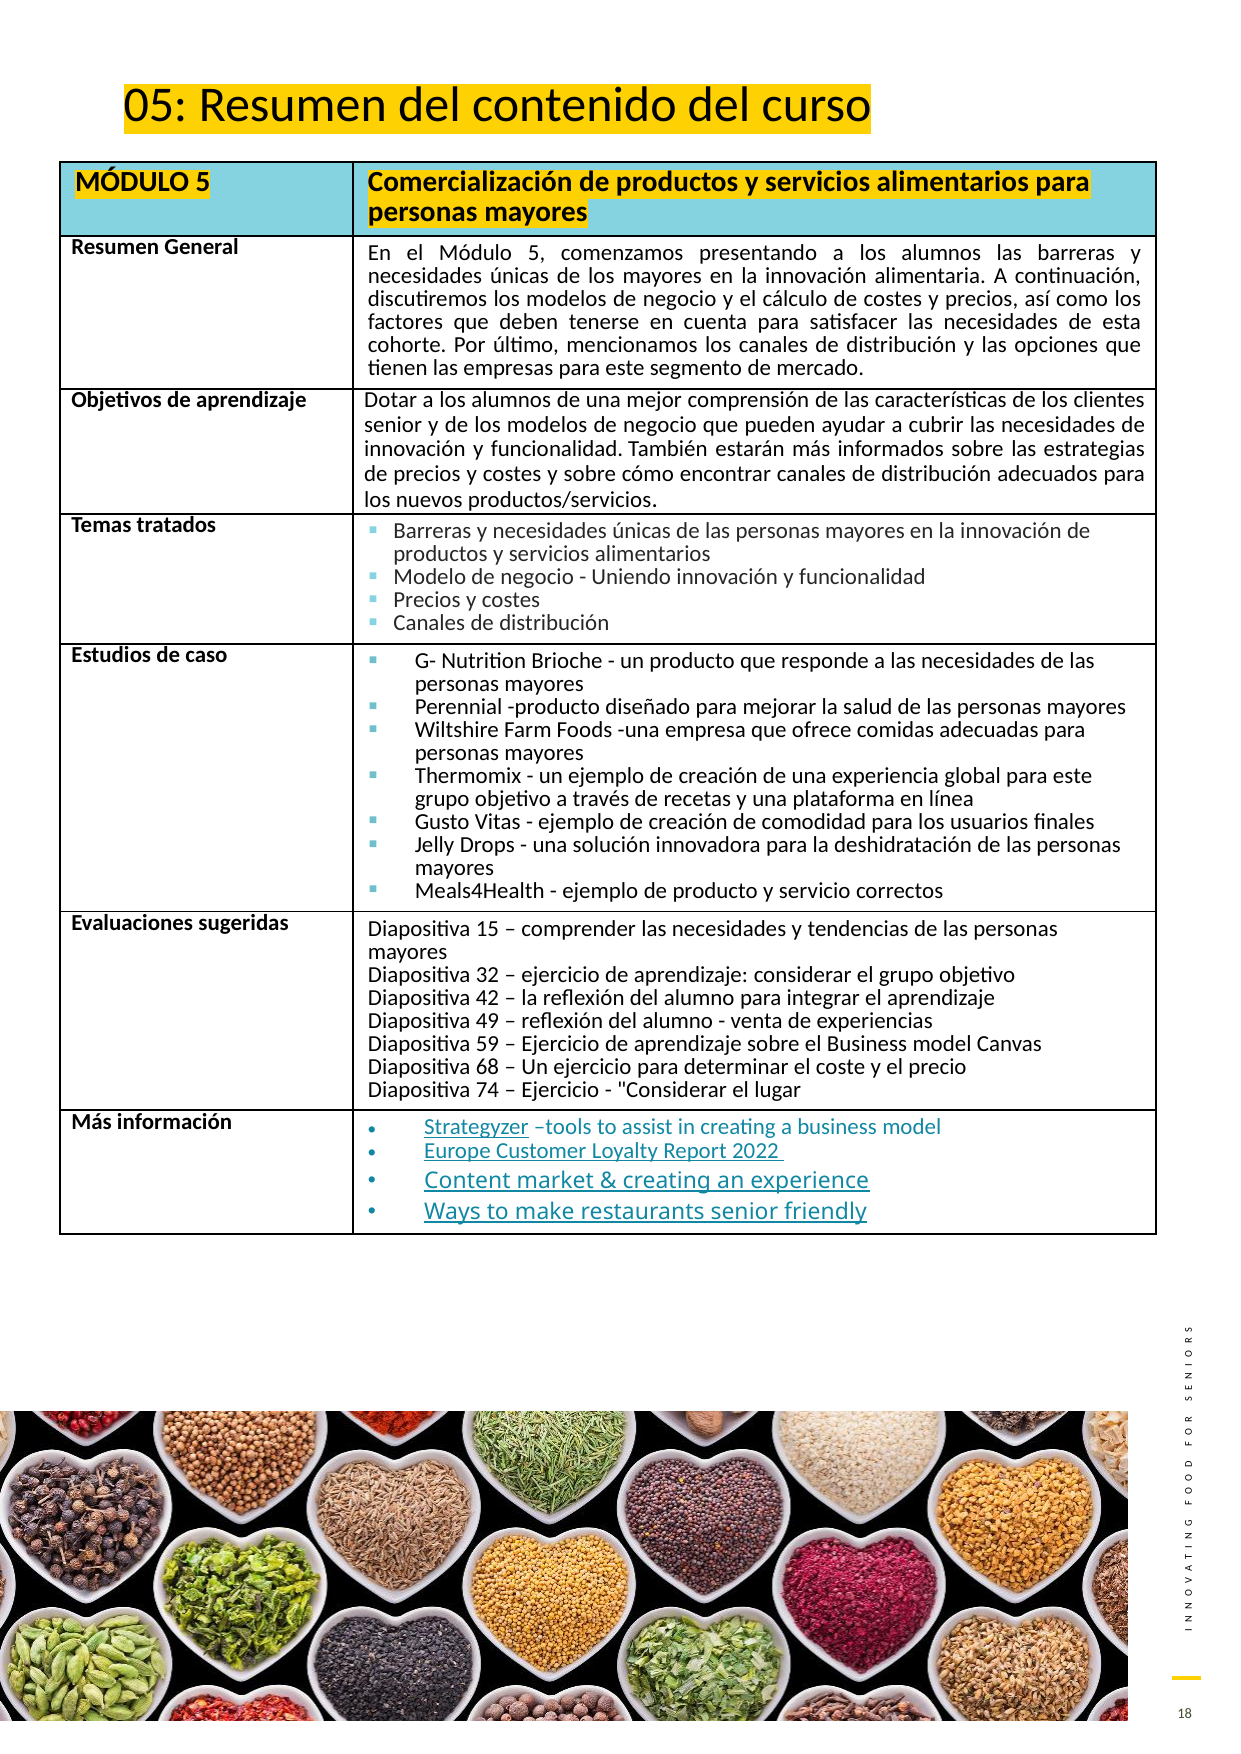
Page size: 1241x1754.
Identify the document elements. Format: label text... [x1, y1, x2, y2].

table_cell Resumen General [61, 237, 352, 388]
table_header MÓDULO 5 [61, 163, 352, 235]
table_cell Strategyzer –tools to assist in creating a business model Europe Customer Loyalty Report 2022 Content market & creating an experience Ways to make restaurants senior friendly [354, 1111, 1155, 1233]
table_header Comercialización de productos y servicios alimentarios para personas mayores [354, 163, 1155, 235]
table_cell Diapositiva 15 – comprender las necesidades y tendencias de las personas mayores Diapositiva 32 – ejercicio de aprendizaje: considerar el grupo objetivo Diapositiva 42 – la reflexión del alumno para integrar el aprendizaje Diapositiva 49 – reflexión del alumno - venta de experiencias Diapositiva 59 – Ejercicio de aprendizaje sobre el Business model Canvas Diapositiva 68 – Un ejercicio para determinar el coste y el precio Diapositiva 74 – Ejercicio - "Considerar el lugar [354, 912, 1155, 1109]
table_cell Evaluaciones sugeridas [61, 912, 352, 1109]
picture [0, 1410, 1128, 1722]
table_cell Estudios de caso [61, 645, 352, 911]
table_cell Dotar a los alumnos de una mejor comprensión de las características de los clientes senior y de los modelos de negocio que pueden ayudar a cubrir las necesidades de innovación y funcionalidad. También estarán más informados sobre las estrategias de precios y costes y sobre cómo encontrar canales de distribución adecuados para los nuevos productos/servicios. [354, 390, 1155, 513]
list 05: Resumen del contenido del curso [108, 71, 1050, 159]
table_cell Temas tratados [61, 515, 352, 643]
table_cell Objetivos de aprendizaje [61, 390, 352, 513]
table_cell Barreras y necesidades únicas de las personas mayores en la innovación de productos y servicios alimentarios Modelo de negocio - Uniendo innovación y funcionalidad Precios y costes Canales de distribución [354, 515, 1155, 643]
table_cell G- Nutrition Brioche - un producto que responde a las necesidades de las personas mayores Perennial -producto diseñado para mejorar la salud de las personas mayores Wiltshire Farm Foods -una empresa que ofrece comidas adecuadas para personas mayores Thermomix - un ejemplo de creación de una experiencia global para este grupo objetivo a través de recetas y una plataforma en línea Gusto Vitas - ejemplo de creación de comodidad para los usuarios finales Jelly Drops - una solución innovadora para la deshidratación de las personas mayores Meals4Health - ejemplo de producto y servicio correctos [354, 645, 1155, 911]
table_cell Más información [61, 1111, 352, 1233]
table_cell En el Módulo 5, comenzamos presentando a los alumnos las barreras y necesidades únicas de los mayores en la innovación alimentaria. A continuación, discutiremos los modelos de negocio y el cálculo de costes y precios, así como los factores que deben tenerse en cuenta para satisfacer las necesidades de esta cohorte. Por último, mencionamos los canales de distribución y las opciones que tienen las empresas para este segmento de mercado. [354, 237, 1155, 388]
